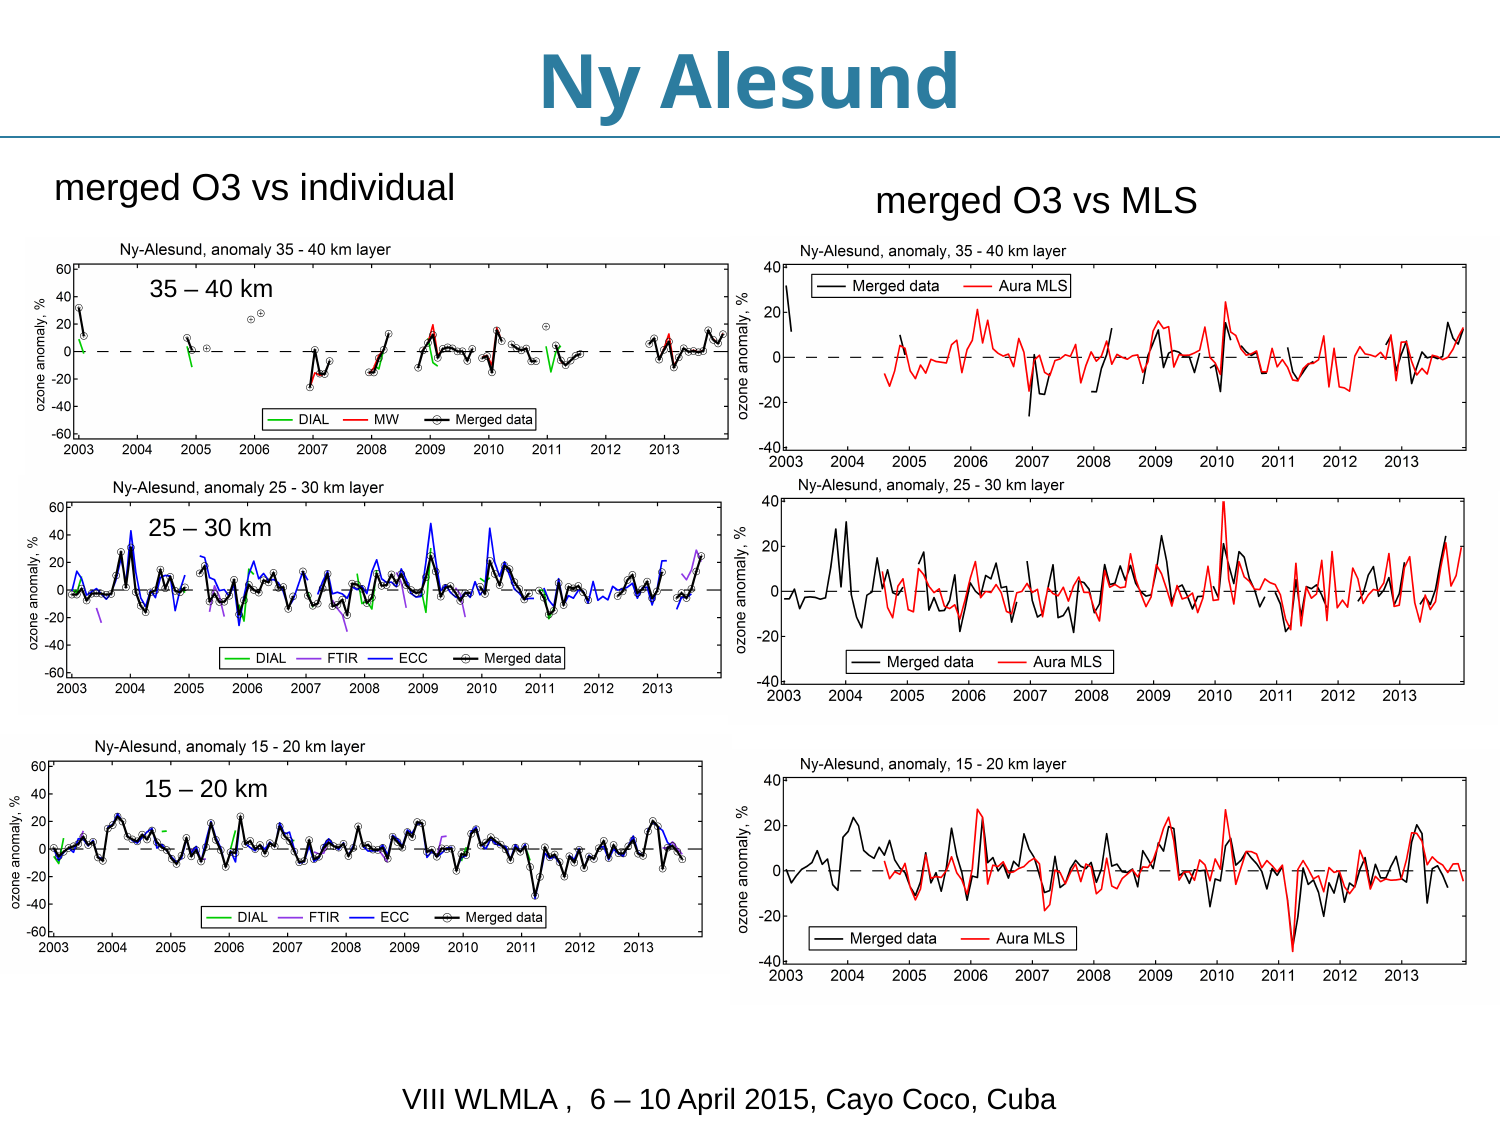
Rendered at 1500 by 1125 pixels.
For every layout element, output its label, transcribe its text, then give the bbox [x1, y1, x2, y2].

text_box merged O3 vs MLS [860, 168, 1481, 229]
picture [17, 235, 1500, 725]
picture [0, 734, 1500, 1006]
text_box merged O3 vs individual [39, 155, 660, 215]
title Ny Alesund [75, 24, 1425, 132]
text_box VIII WLMLA , 6 – 10 April 2015, Cayo Coco, Cuba [78, 1072, 1373, 1120]
